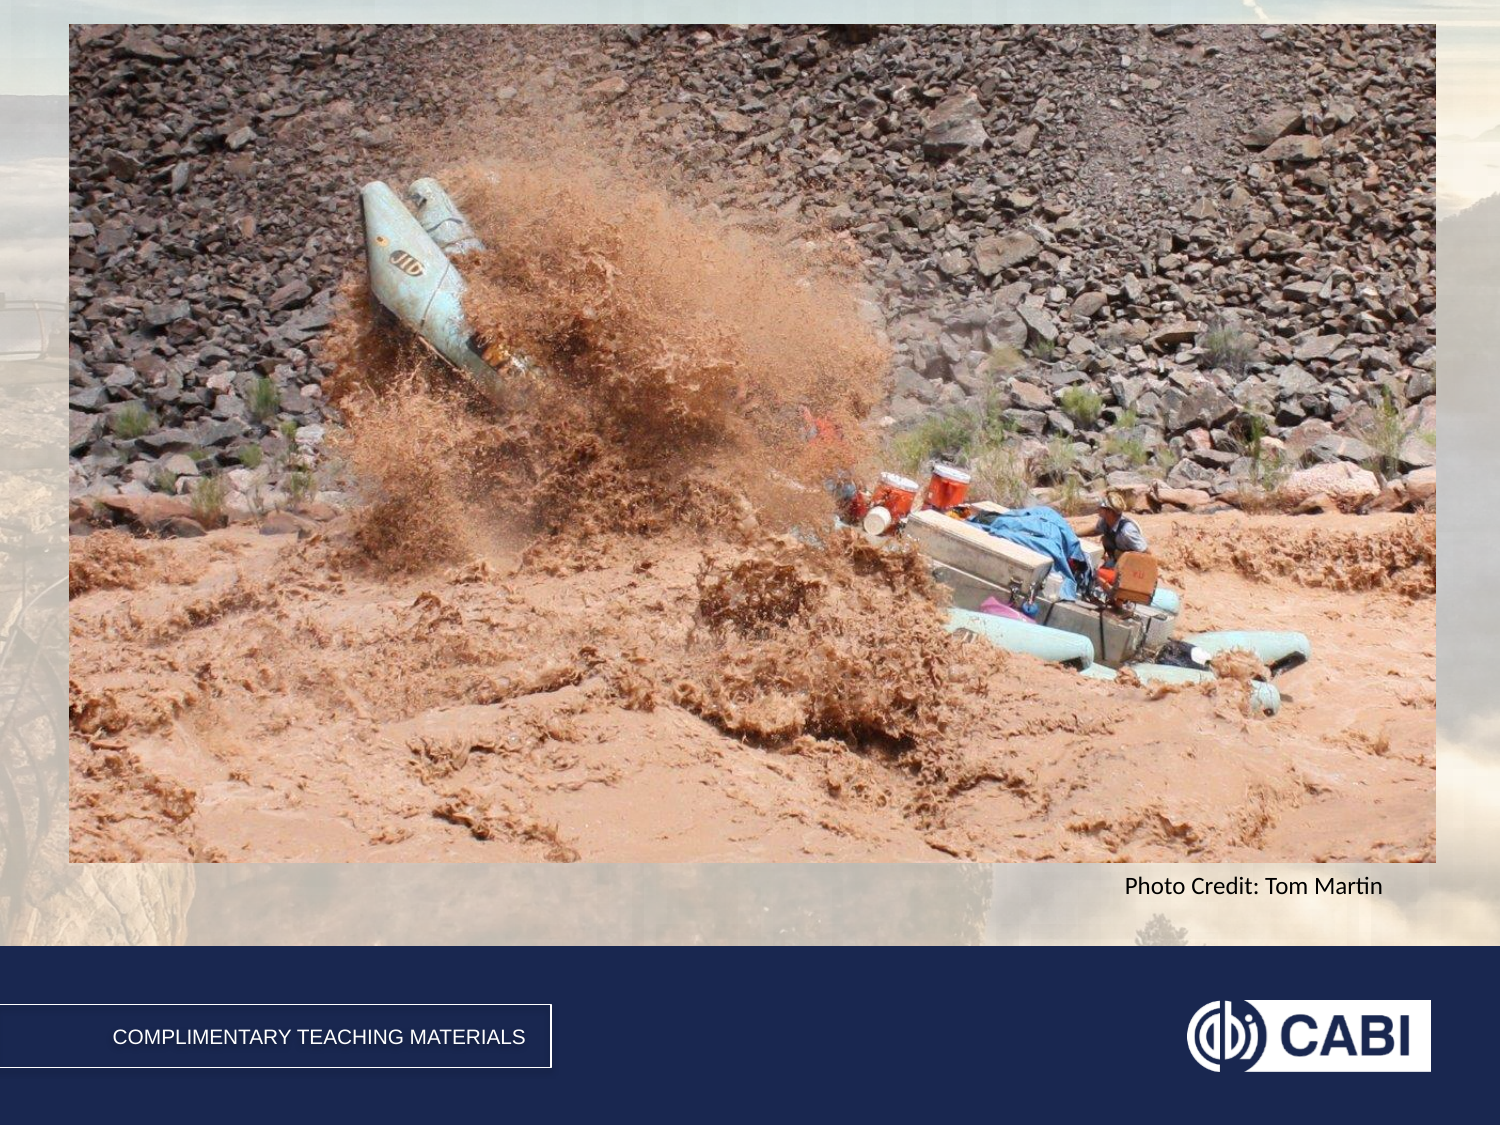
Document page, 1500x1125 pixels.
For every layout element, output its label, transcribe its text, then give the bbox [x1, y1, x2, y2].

picture [69, 24, 1436, 863]
text_box Photo Credit: Tom Martin [1110, 872, 1399, 908]
picture [1187, 1000, 1431, 1072]
